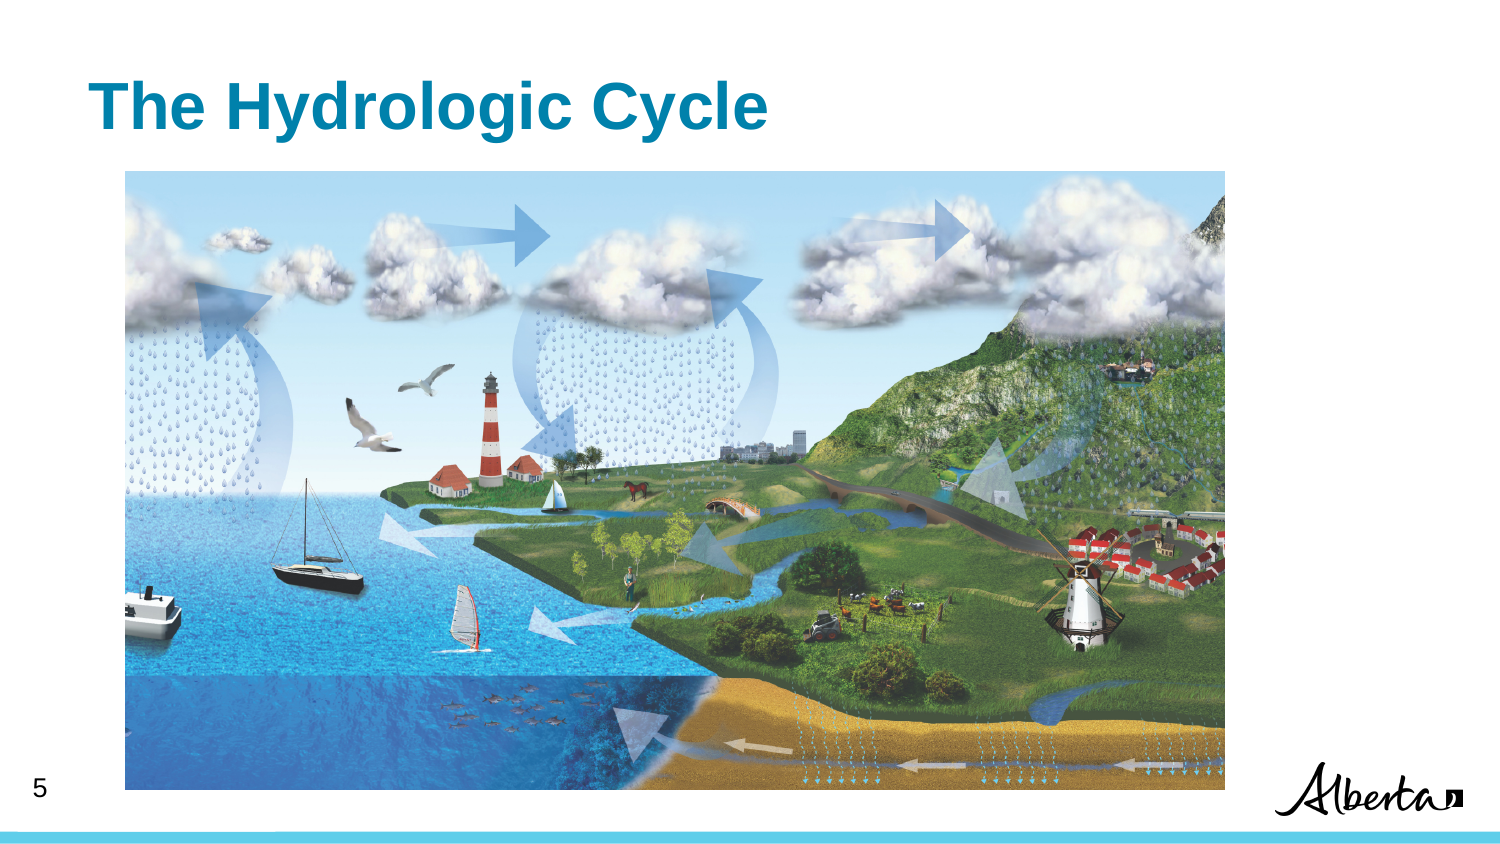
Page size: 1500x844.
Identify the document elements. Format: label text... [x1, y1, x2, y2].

picture [124, 170, 1226, 791]
title The Hydrologic Cycle [88, 55, 1437, 141]
picture [1275, 762, 1463, 816]
slide_number 5 [17, 764, 356, 810]
